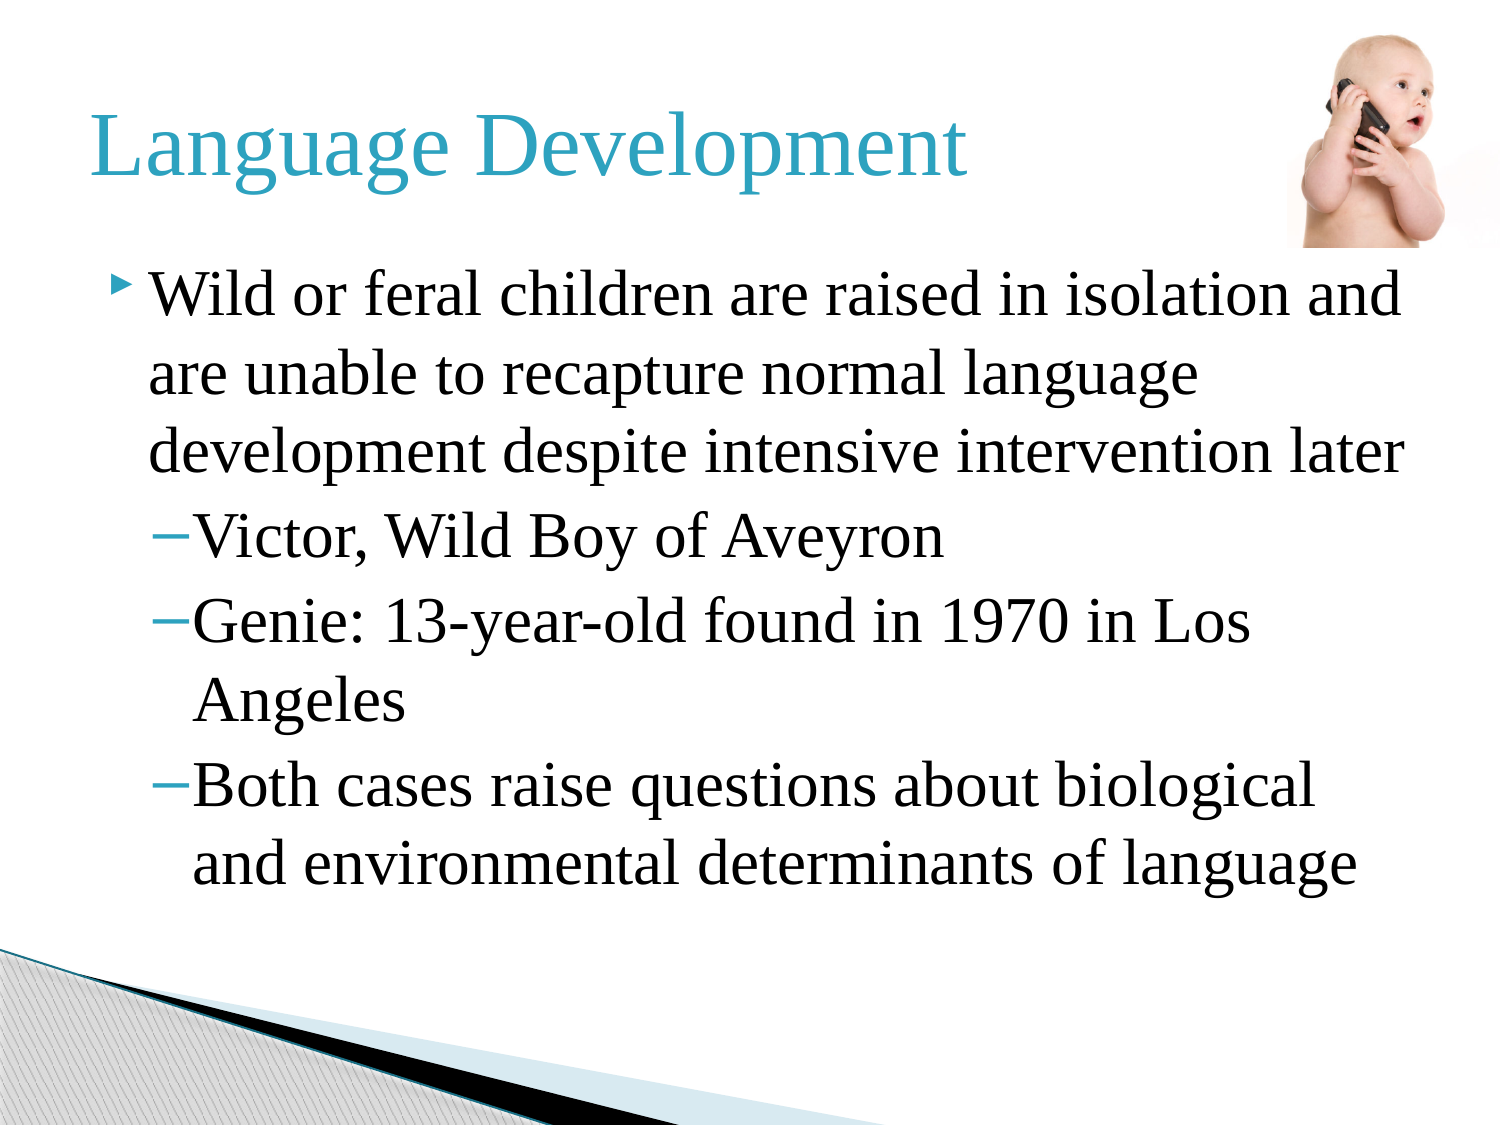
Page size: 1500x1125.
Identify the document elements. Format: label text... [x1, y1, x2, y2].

title Language Development [75, 45, 1281, 233]
list Wild or feral children are raised in isolation and are unable to recapture normal language development despite intensive intervention later Victor, Wild Boy of Aveyron Genie: 13-year-old found in 1970 in Los Angeles Both cases raise questions about biological and environmental determinants of language [75, 243, 1425, 986]
picture [1287, 0, 1500, 249]
